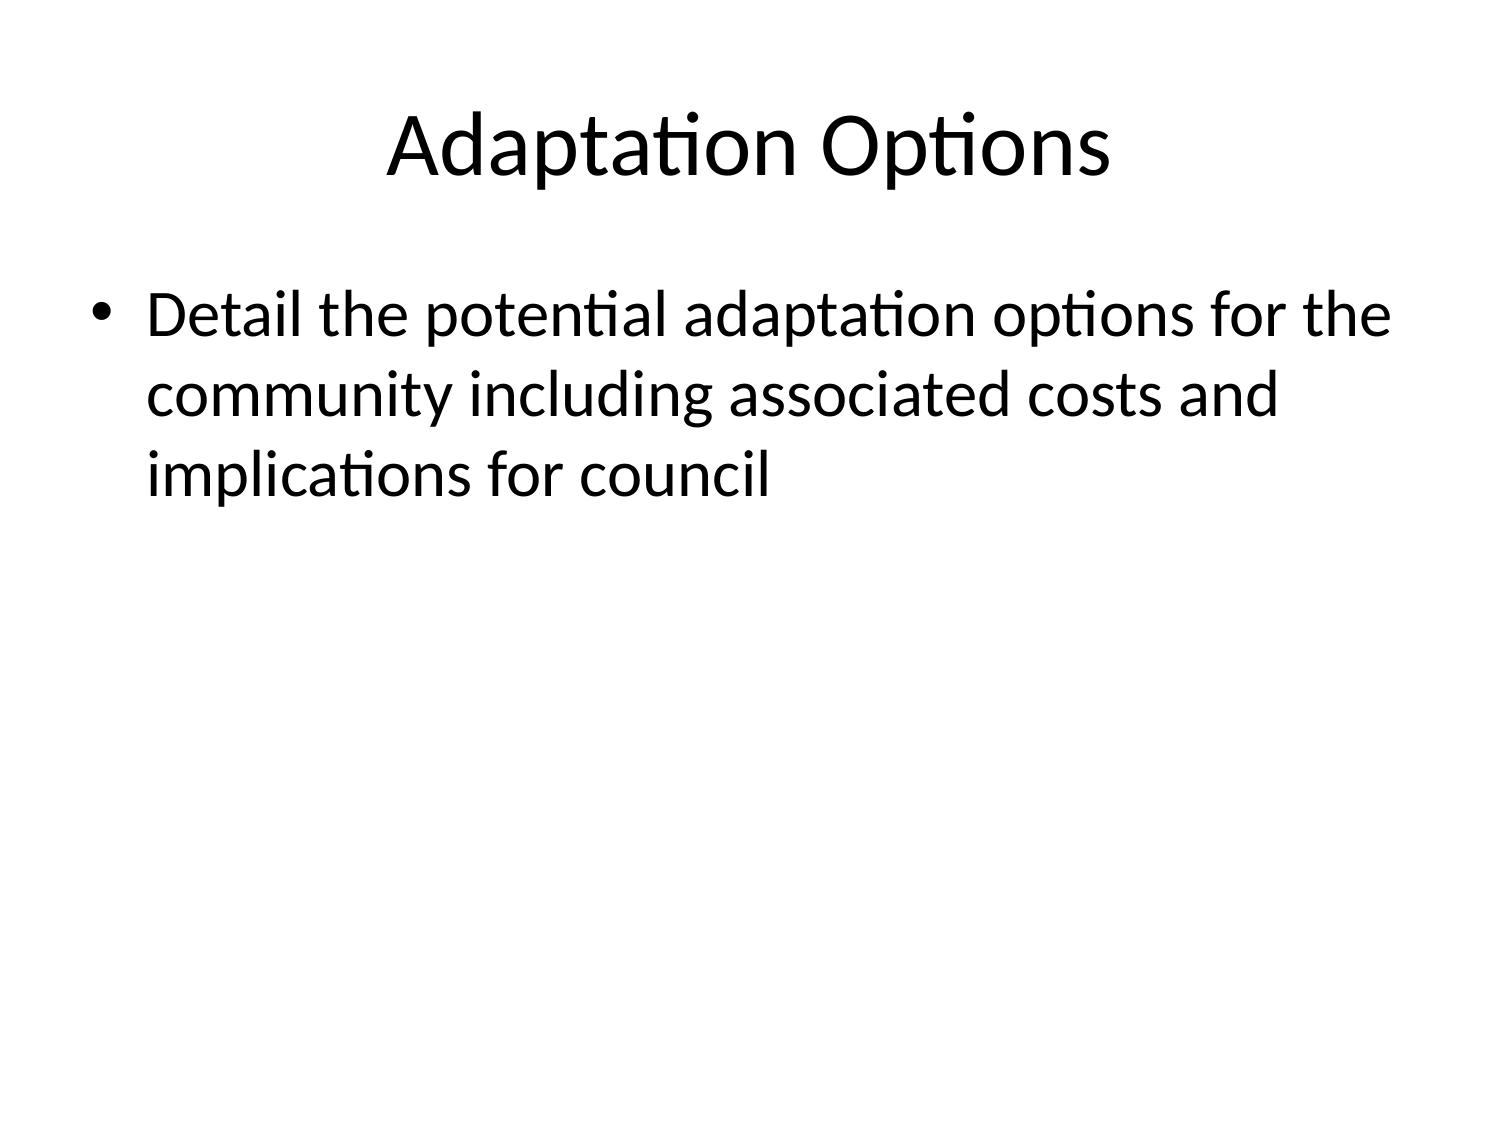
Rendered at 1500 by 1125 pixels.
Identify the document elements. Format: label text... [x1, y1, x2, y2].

title Adaptation Options [75, 45, 1425, 233]
list Detail the potential adaptation options for the community including associated costs and implications for council [75, 262, 1425, 1005]
